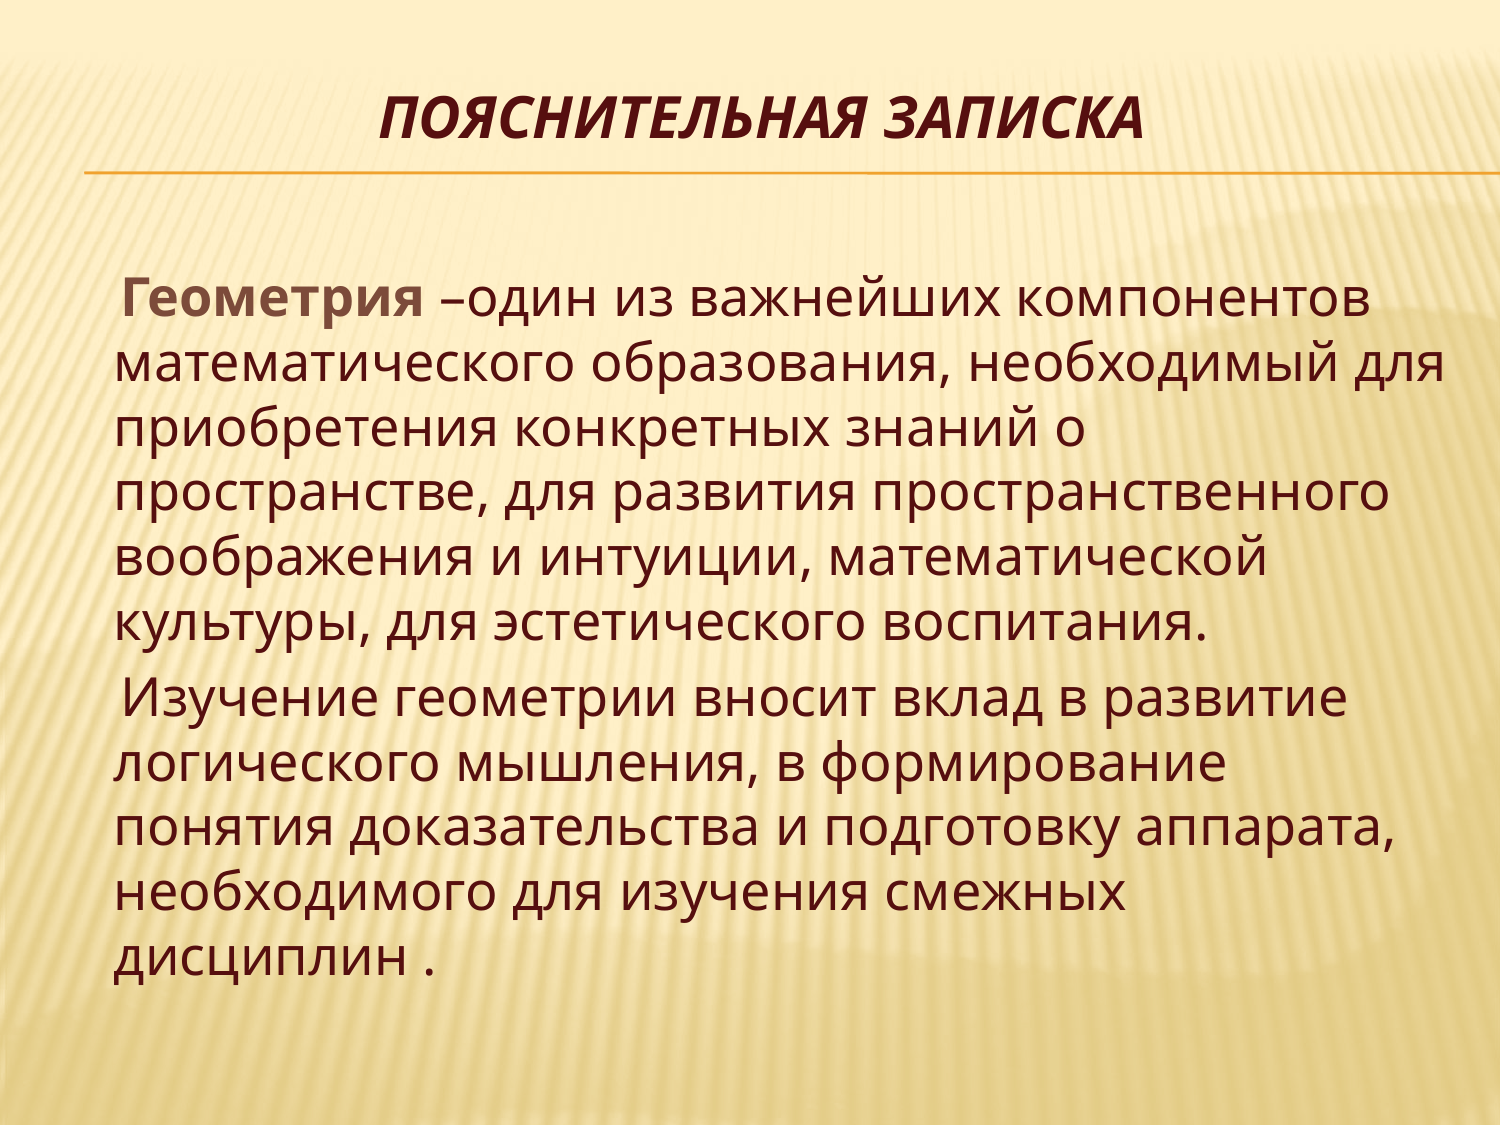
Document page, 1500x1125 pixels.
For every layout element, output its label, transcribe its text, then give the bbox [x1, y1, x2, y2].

list Геометрия –один из важнейших компонентов математического образования, необходимый для приобретения конкретных знаний о пространстве, для развития пространственного воображения и интуиции, математической культуры, для эстетического воспитания. Изучение геометрии вносит вклад в развитие логического мышления, в формирование понятия доказательства и подготовку аппарата, необходимого для изучения смежных дисциплин . [50, 254, 1475, 998]
title Пояснительная записка [50, 46, 1475, 185]
